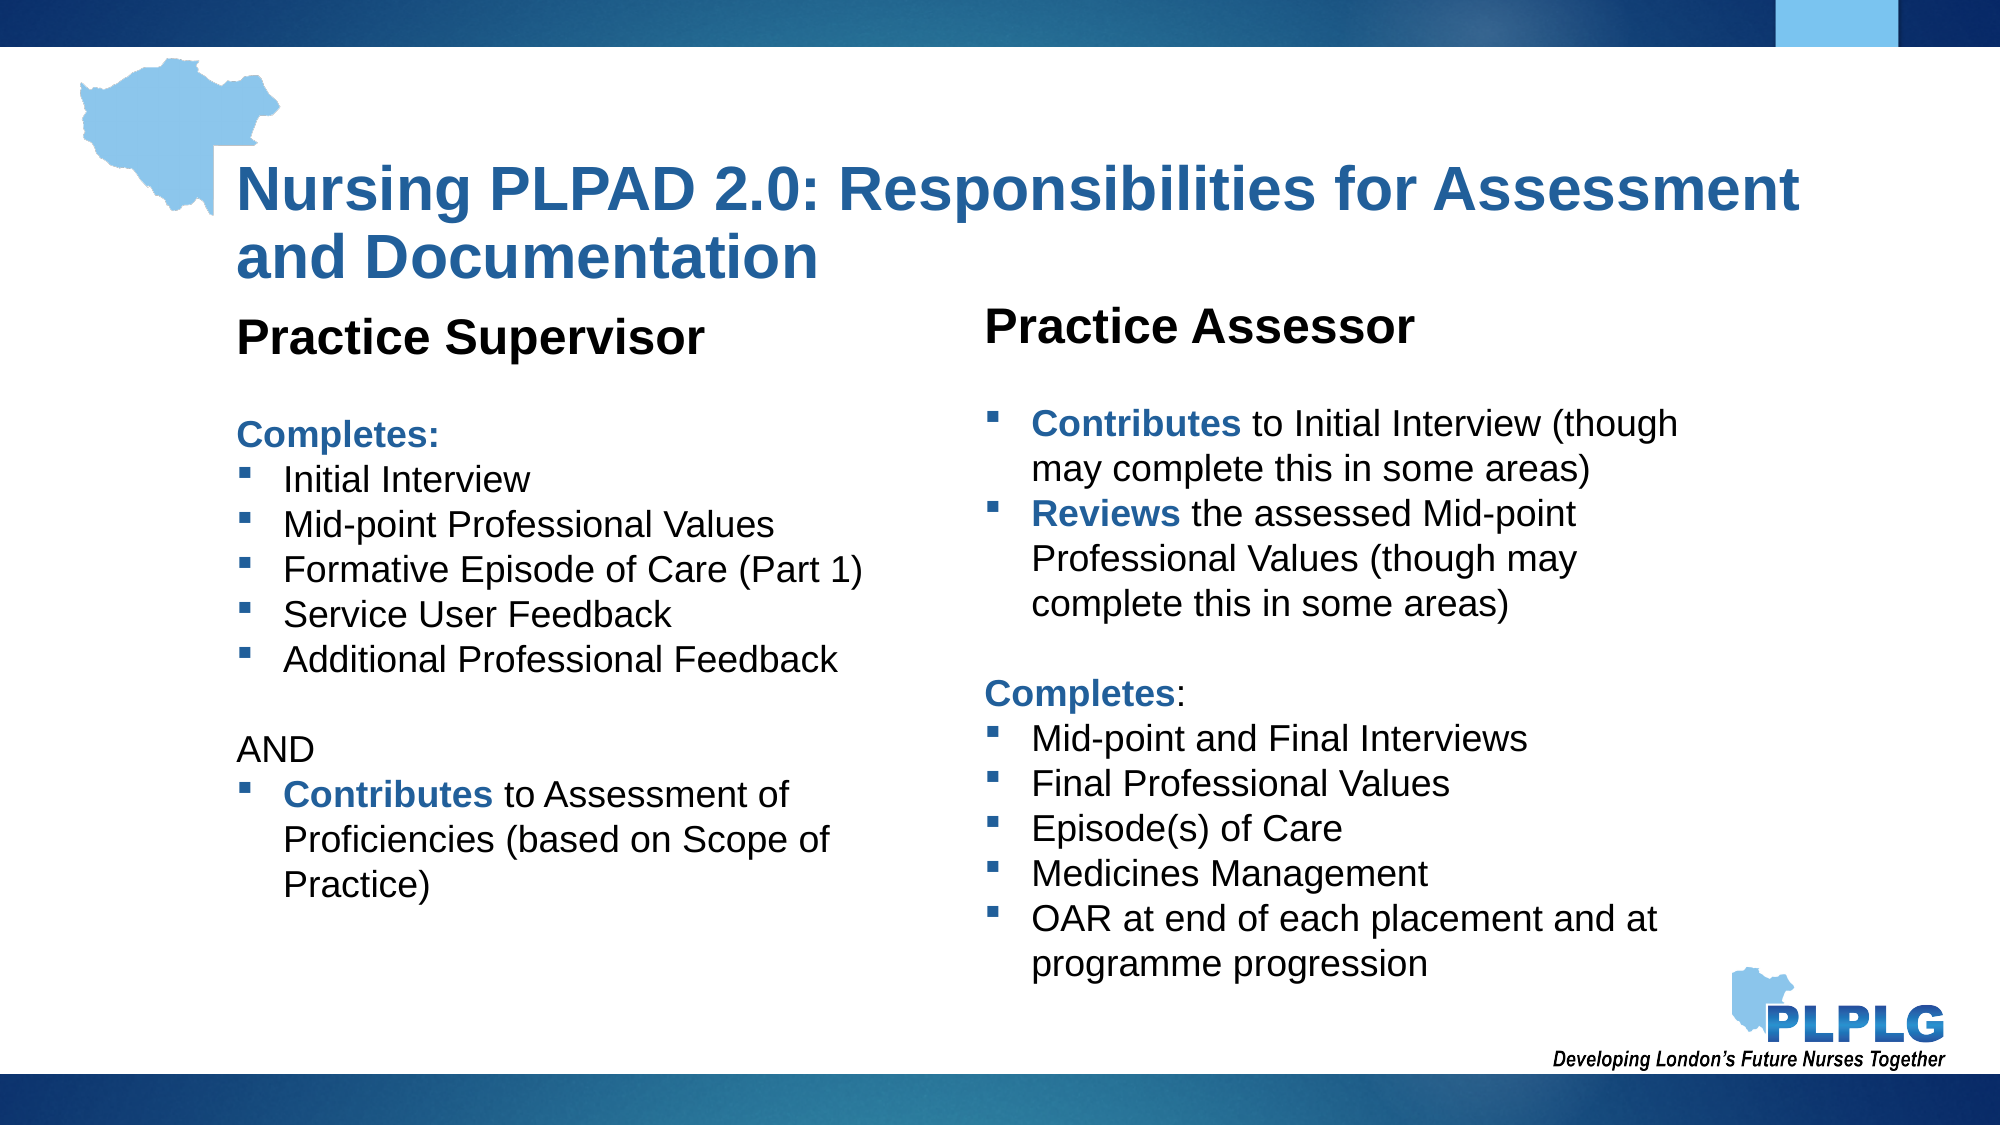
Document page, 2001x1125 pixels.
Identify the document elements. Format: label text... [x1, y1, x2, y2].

picture [0, 0, 2000, 47]
picture [75, 54, 285, 223]
text_box Practice Supervisor Completes: Initial Interview Mid-point Professional Values Formative Episode of Care (Part 1) Service User Feedback Additional Professional Feedback AND Contributes to Assessment of Proficiencies (based on Scope of Practice) [220, 302, 968, 908]
picture [0, 1074, 2000, 1125]
title Nursing PLPAD 2.0: Responsibilities for Assessment and Documentation [221, 145, 1935, 304]
picture [1553, 966, 1946, 1071]
text_box Practice Assessor Contributes to Initial Interview (though may complete this in some areas) Reviews the assessed Mid-point Professional Values (though may complete this in some areas) Completes: Mid-point and Final Interviews Final Professional Values Episode(s) of Care Medicines Management OAR at end of each placement and at programme progression [968, 301, 1732, 1021]
